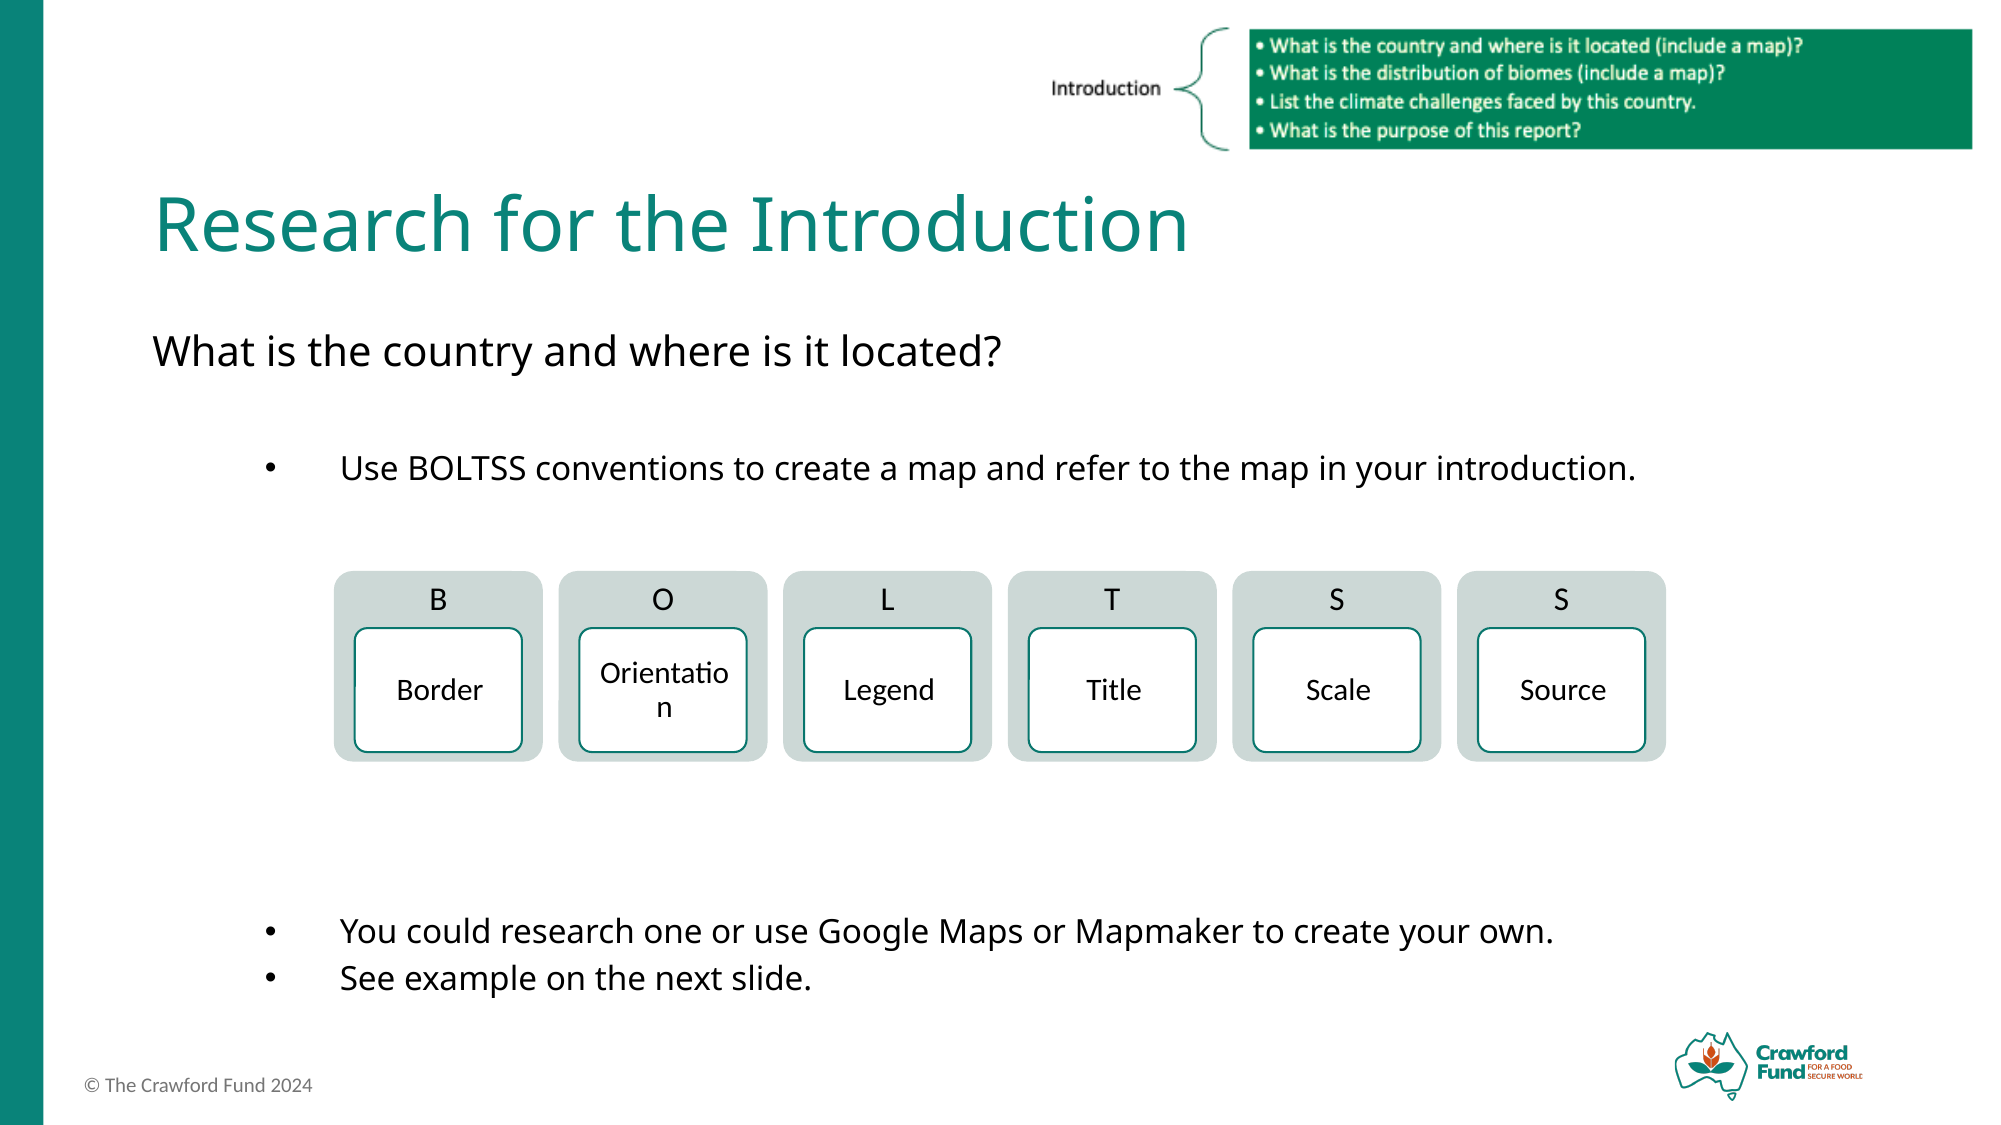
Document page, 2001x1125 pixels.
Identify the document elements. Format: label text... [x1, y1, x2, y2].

list What is the country and where is it located? Use BOLTSS conventions to create a map and refer to the map in your introduction. You could research one or use Google Maps or Mapmaker to create your own. See example on the next slide. [137, 322, 1863, 1010]
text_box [333, 570, 1667, 762]
picture [1033, 16, 1981, 153]
title Research for the Introduction [138, 121, 1863, 276]
